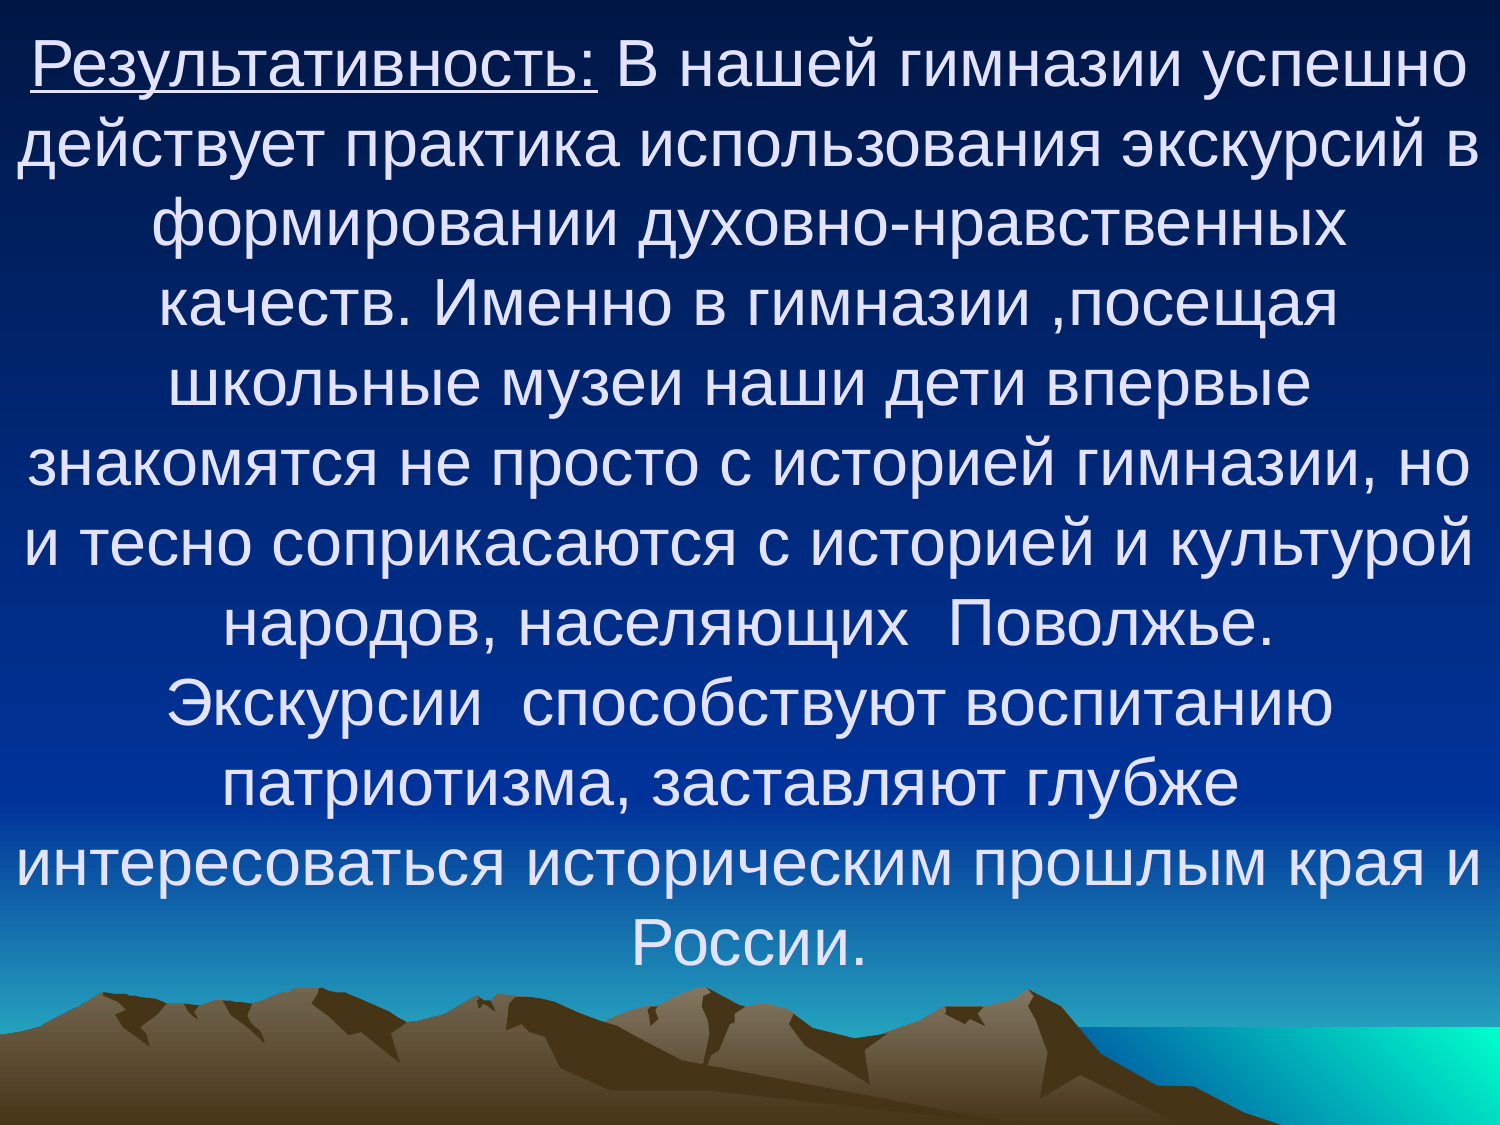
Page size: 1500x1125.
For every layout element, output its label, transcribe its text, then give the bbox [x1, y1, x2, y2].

title Результативность: В нашей гимназии успешно действует практика использования экскурсий в формировании духовно-нравственных качеств. Именно в гимназии ,посещая школьные музеи наши дети впервые знакомятся не просто с историей гимназии, но и тесно соприкасаются с историей и культурой народов, населяющих Поволжье. Экскурсии способствуют воспитанию патриотизма, заставляют глубже интересоваться историческим прошлым края и России. [0, 0, 1500, 739]
